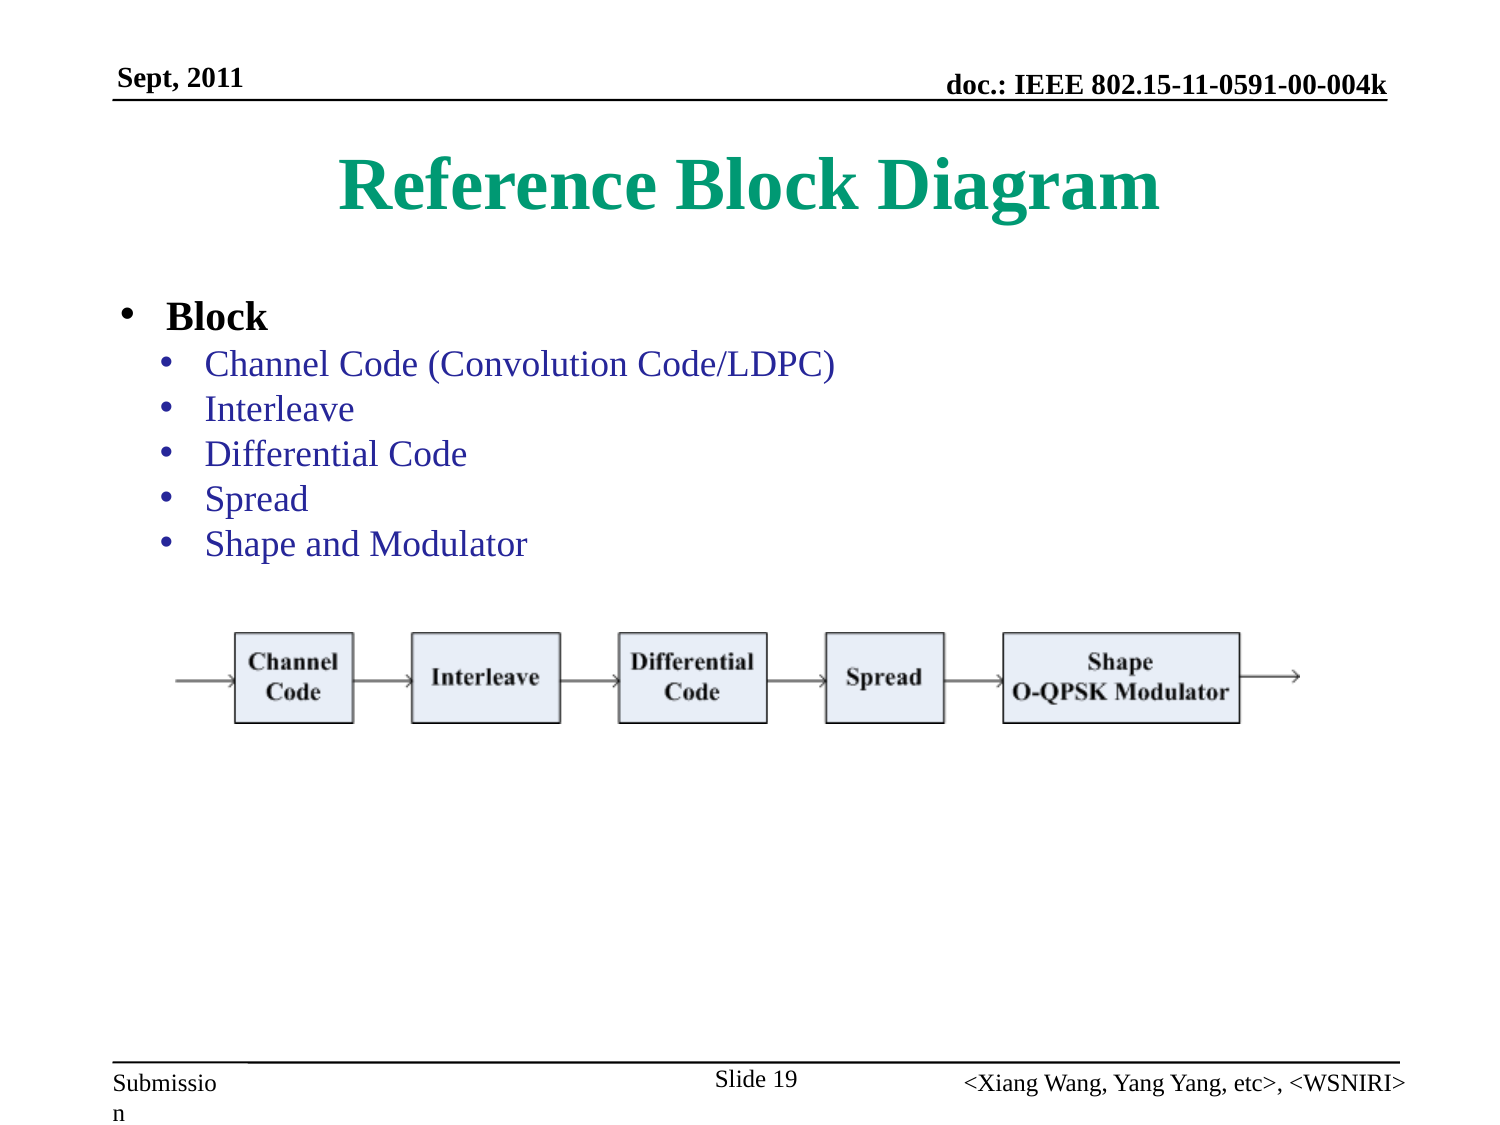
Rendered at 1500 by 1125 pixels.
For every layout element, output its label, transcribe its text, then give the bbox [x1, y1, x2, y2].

slide_number Slide 19 [712, 1061, 800, 1093]
title Reference Block Diagram [112, 112, 1388, 247]
text_box Block Channel Code (Convolution Code/LDPC) Interleave Differential Code Spread Shape and Modulator [105, 281, 1383, 571]
picture [175, 632, 1300, 724]
